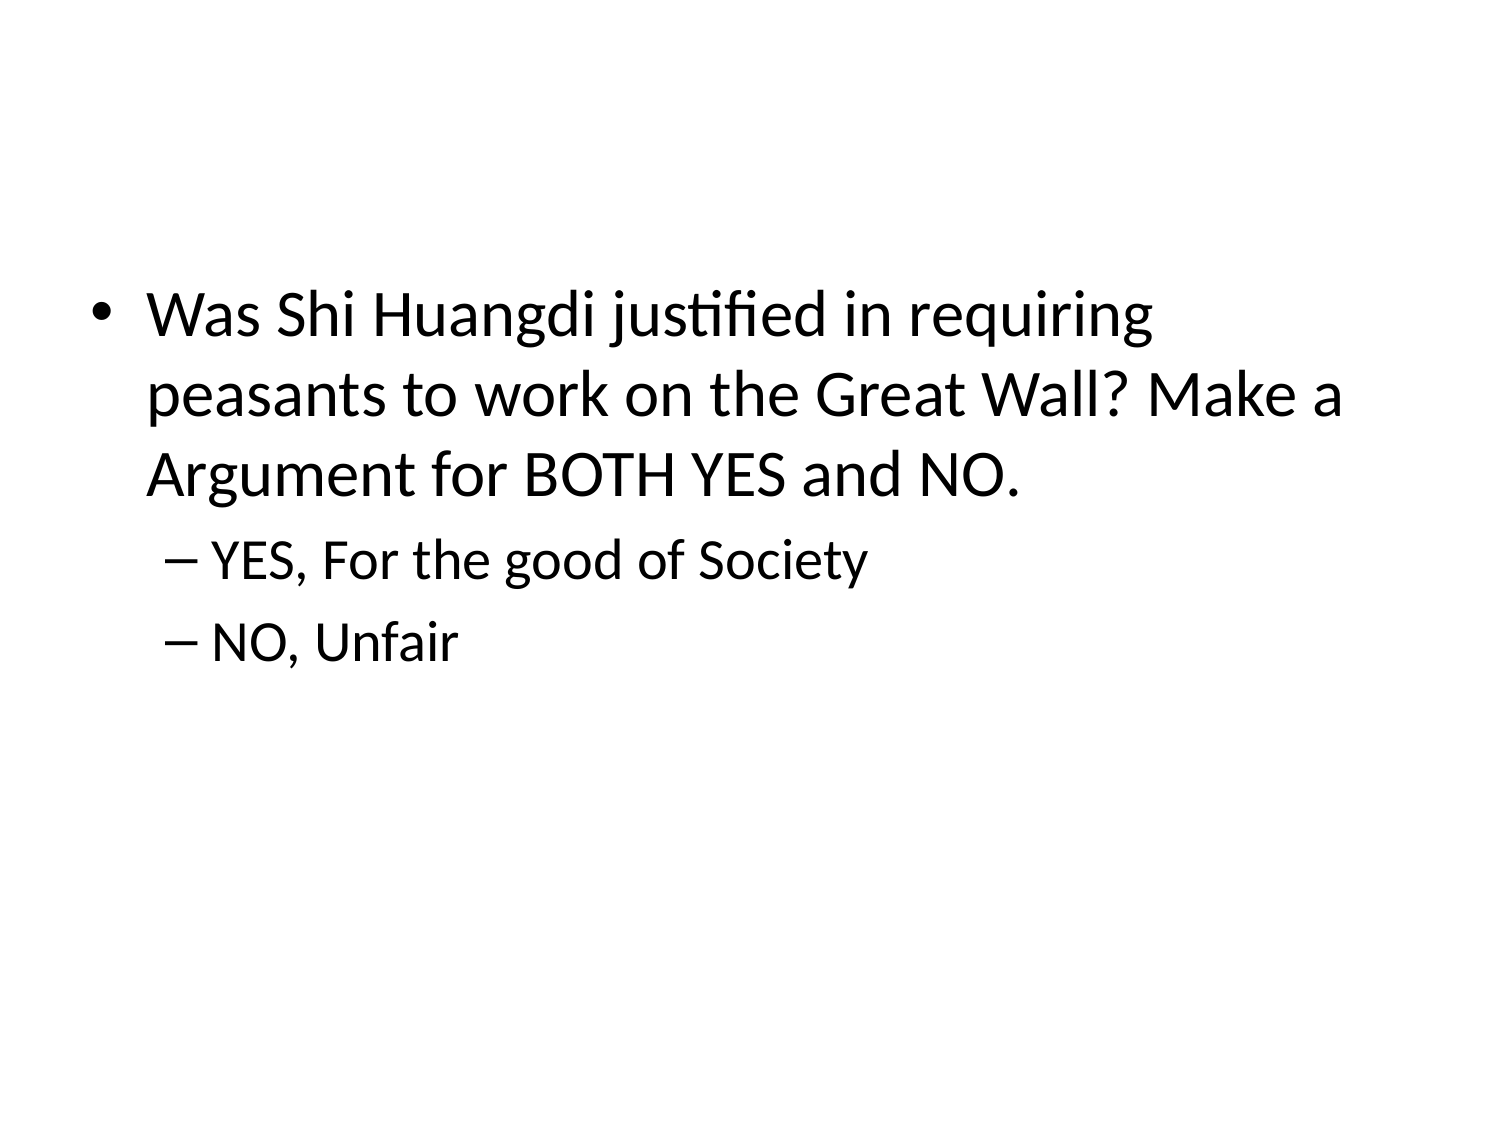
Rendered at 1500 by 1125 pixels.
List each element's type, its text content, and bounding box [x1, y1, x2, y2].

list Was Shi Huangdi justified in requiring peasants to work on the Great Wall? Make a Argument for BOTH YES and NO. YES, For the good of Society NO, Unfair [75, 262, 1425, 1005]
